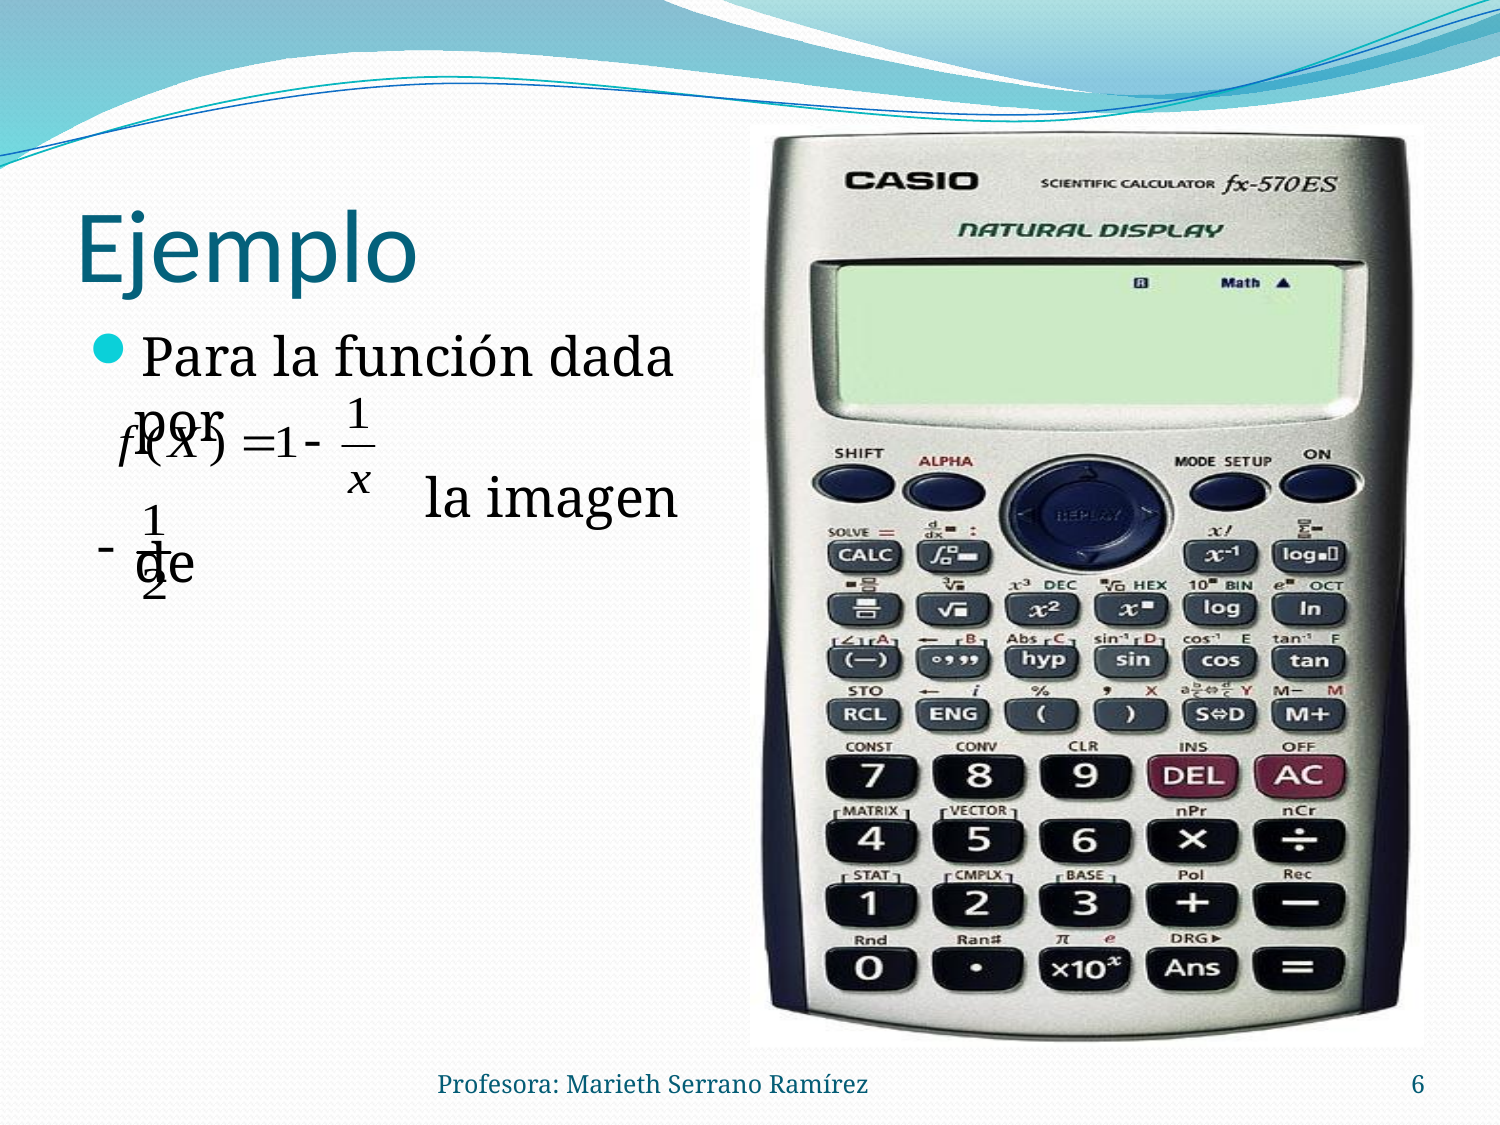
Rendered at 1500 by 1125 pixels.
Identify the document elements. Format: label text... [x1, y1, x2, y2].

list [100, 385, 385, 504]
list Para la función dada por la imagen de [75, 314, 738, 1043]
slide_number 6 [1299, 1058, 1425, 1103]
footer Profesora: Marieth Serrano Ramírez [437, 1042, 988, 1103]
picture [749, 125, 1424, 1047]
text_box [88, 491, 181, 610]
title Ejemplo [75, 115, 1425, 303]
